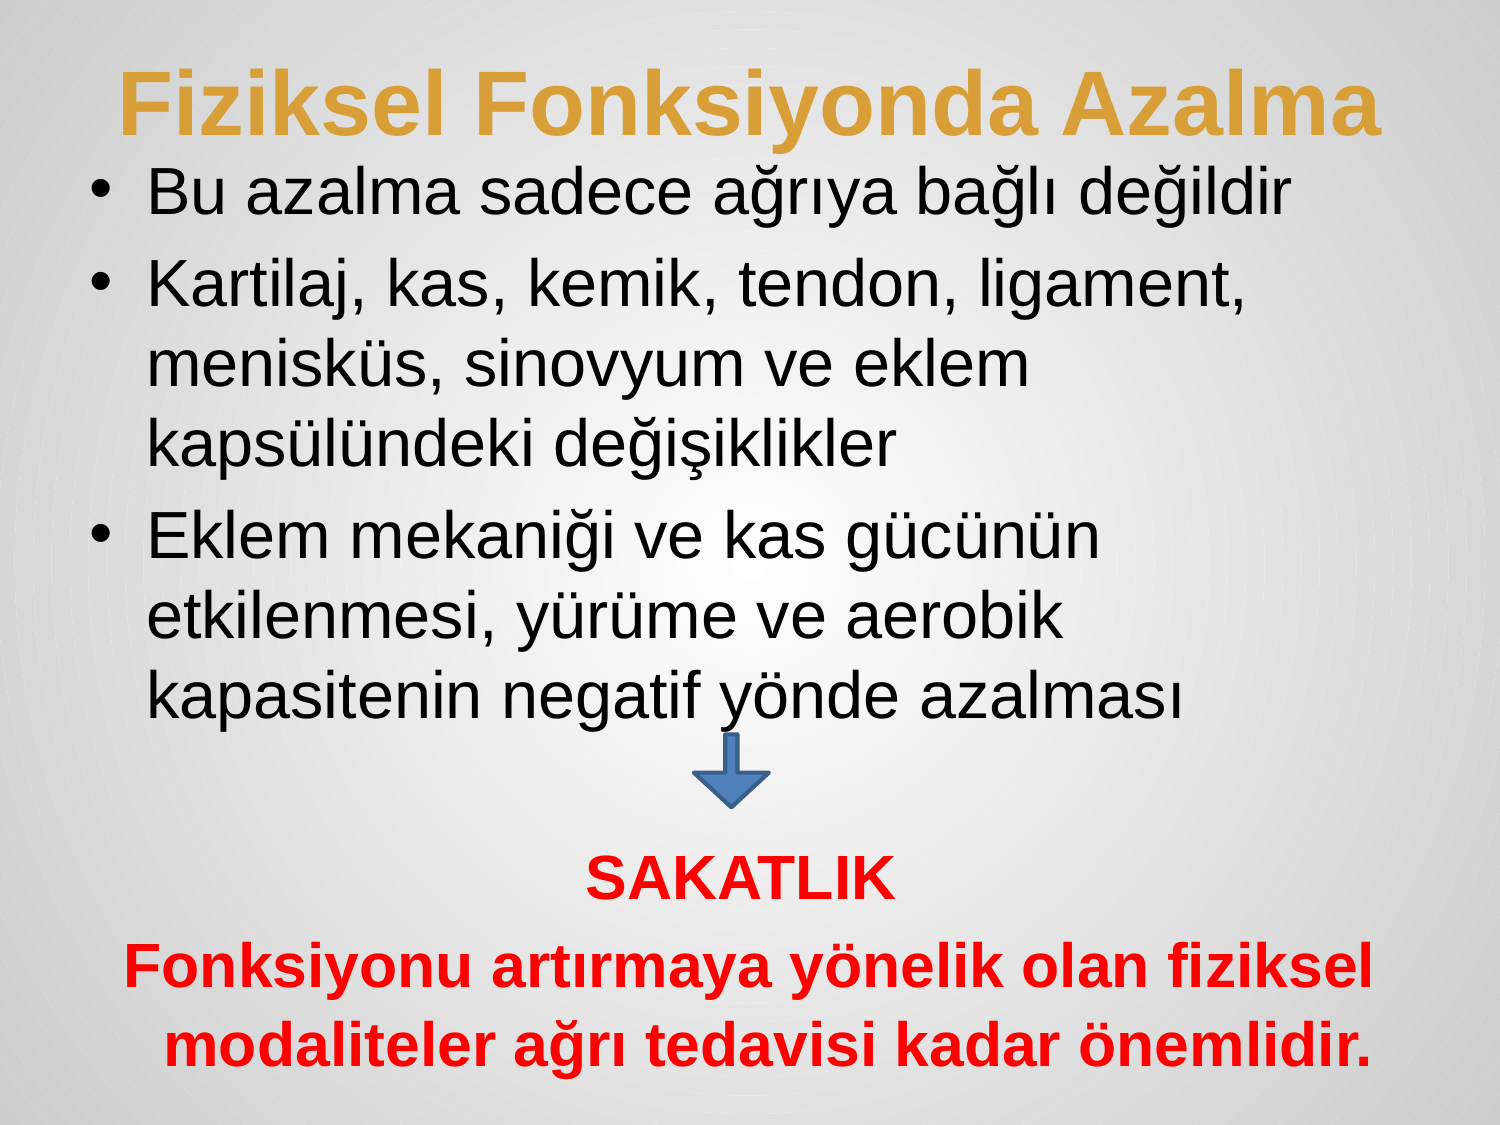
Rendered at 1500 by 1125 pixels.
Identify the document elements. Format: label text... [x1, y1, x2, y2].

text_box Bu azalma sadece ağrıya bağlı değildir Kartilaj, kas, kemik, tendon, ligament, menisküs, sinovyum ve eklem kapsülündeki değişiklikler Eklem mekaniği ve kas gücünün etkilenmesi, yürüme ve aerobik kapasitenin negatif yönde azalması SAKATLIK Fonksiyonu artırmaya yönelik olan fiziksel modaliteler ağrı tedavisi kadar önemlidir. [74, 140, 1425, 1005]
text_box [693, 734, 769, 808]
title Fiziksel Fonksiyonda Azalma [75, 45, 1425, 140]
